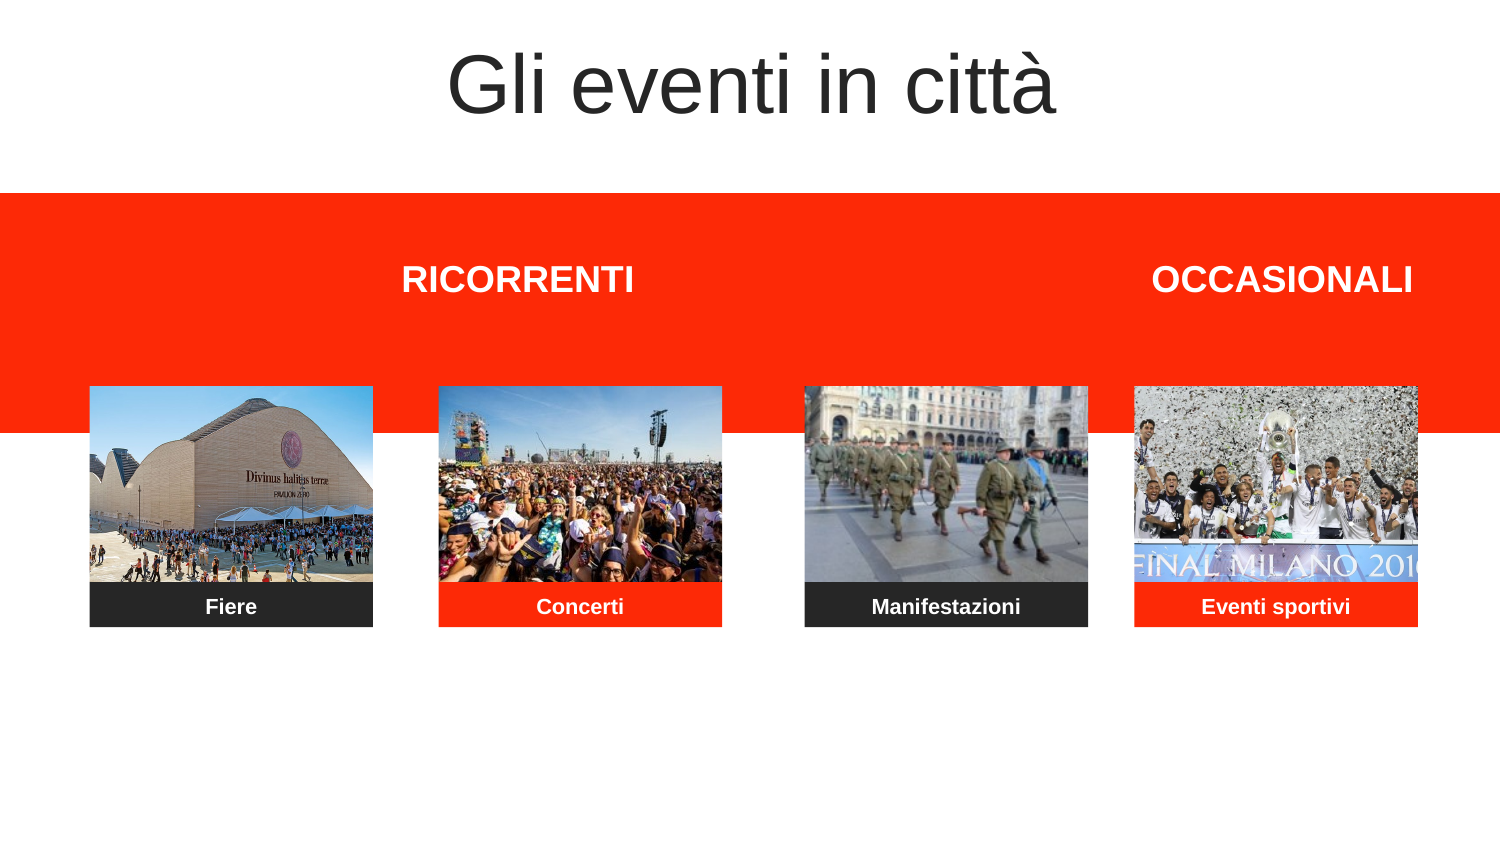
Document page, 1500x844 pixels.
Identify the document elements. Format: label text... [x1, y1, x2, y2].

text_box Manifestazioni [835, 591, 1057, 620]
text_box [438, 582, 723, 628]
text_box [804, 582, 1089, 628]
list Gli eventi in città [39, 41, 1464, 131]
picture [89, 386, 374, 582]
text_box RICORRENTI OCCASIONALI [97, 255, 1479, 345]
text_box Fiere [120, 591, 342, 620]
text_box Concerti [469, 591, 691, 620]
text_box [1134, 582, 1418, 628]
text_box [89, 582, 373, 628]
picture [804, 386, 1089, 582]
text_box Eventi sportivi [1165, 591, 1387, 620]
picture [1134, 386, 1418, 582]
picture [438, 386, 723, 582]
